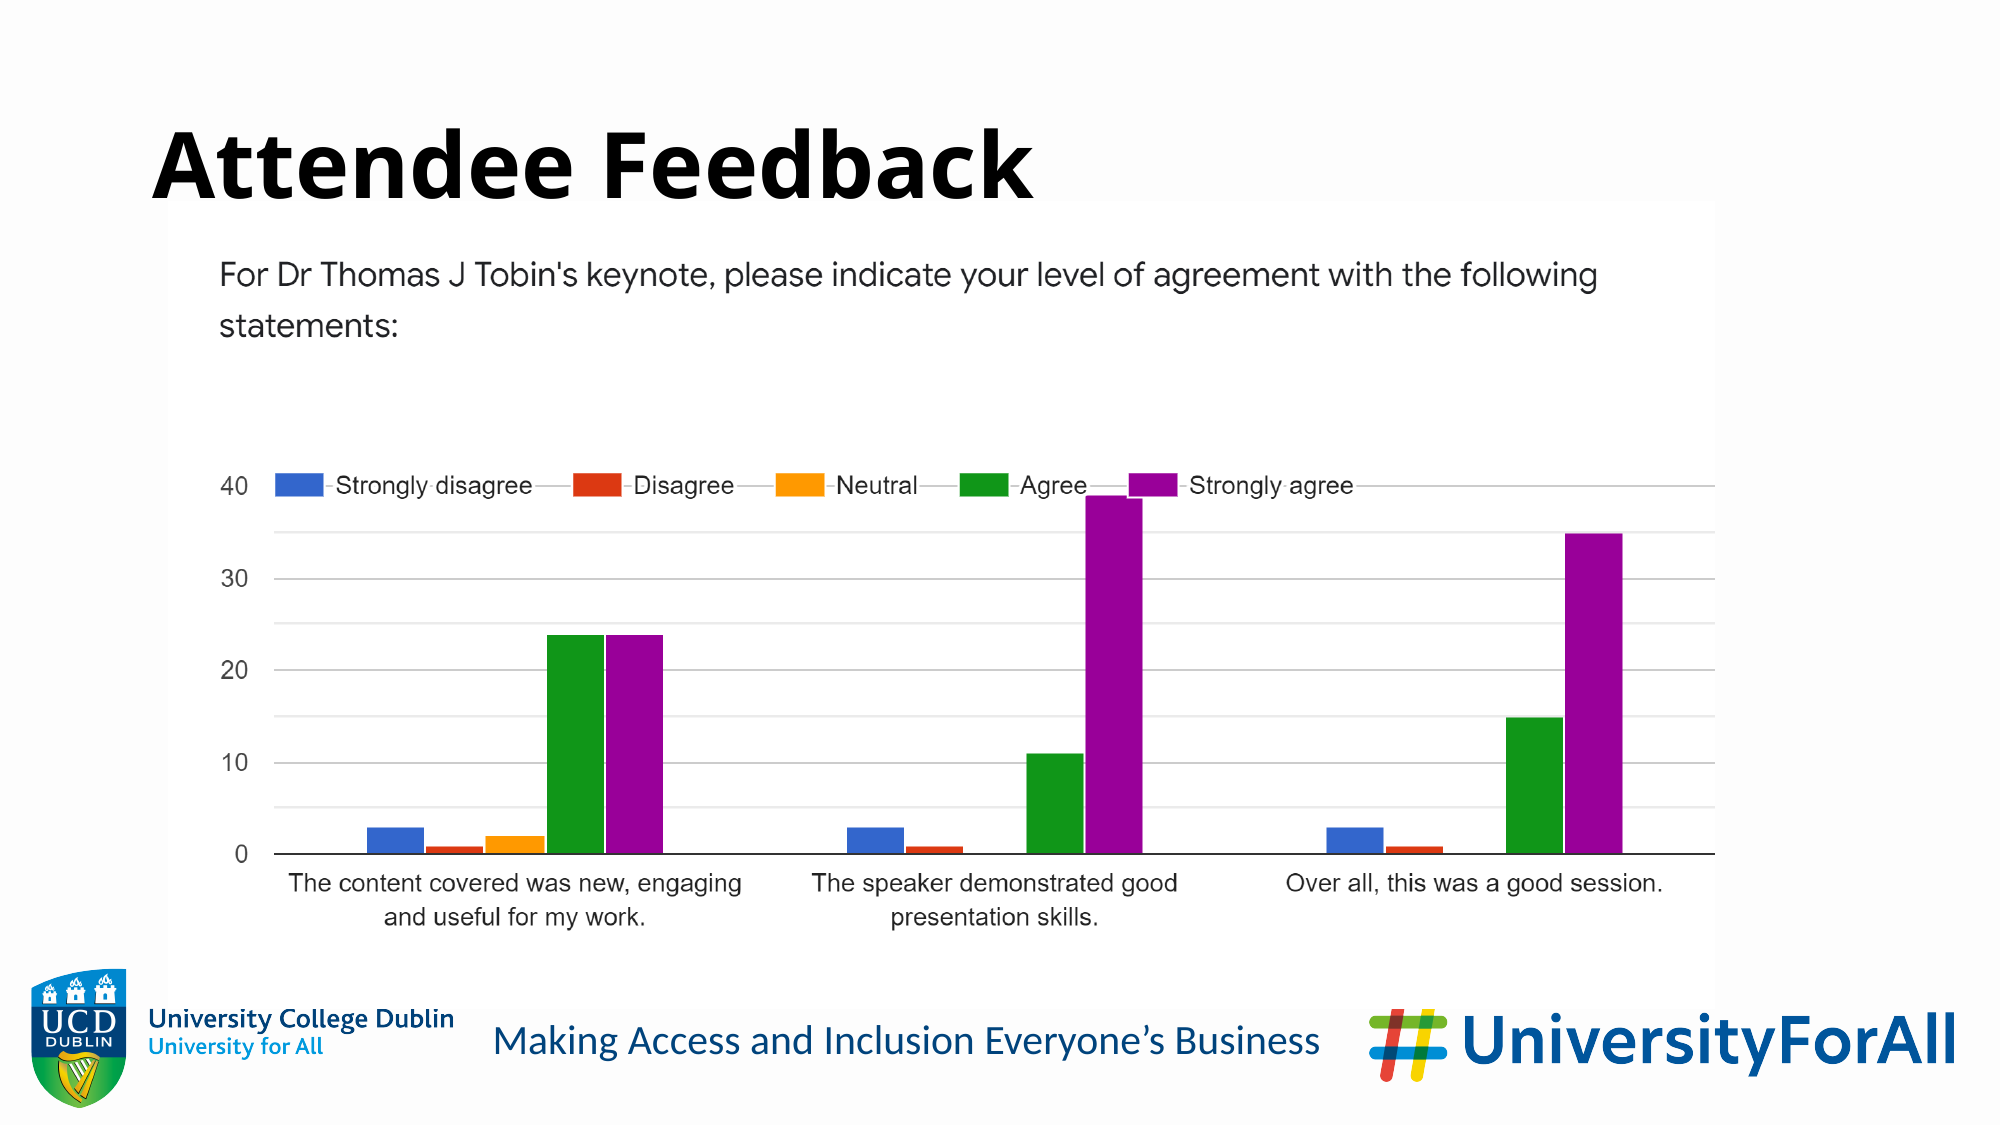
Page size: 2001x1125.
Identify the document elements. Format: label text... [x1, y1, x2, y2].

picture [24, 201, 1954, 1111]
title Attendee Feedback [137, 59, 1863, 278]
